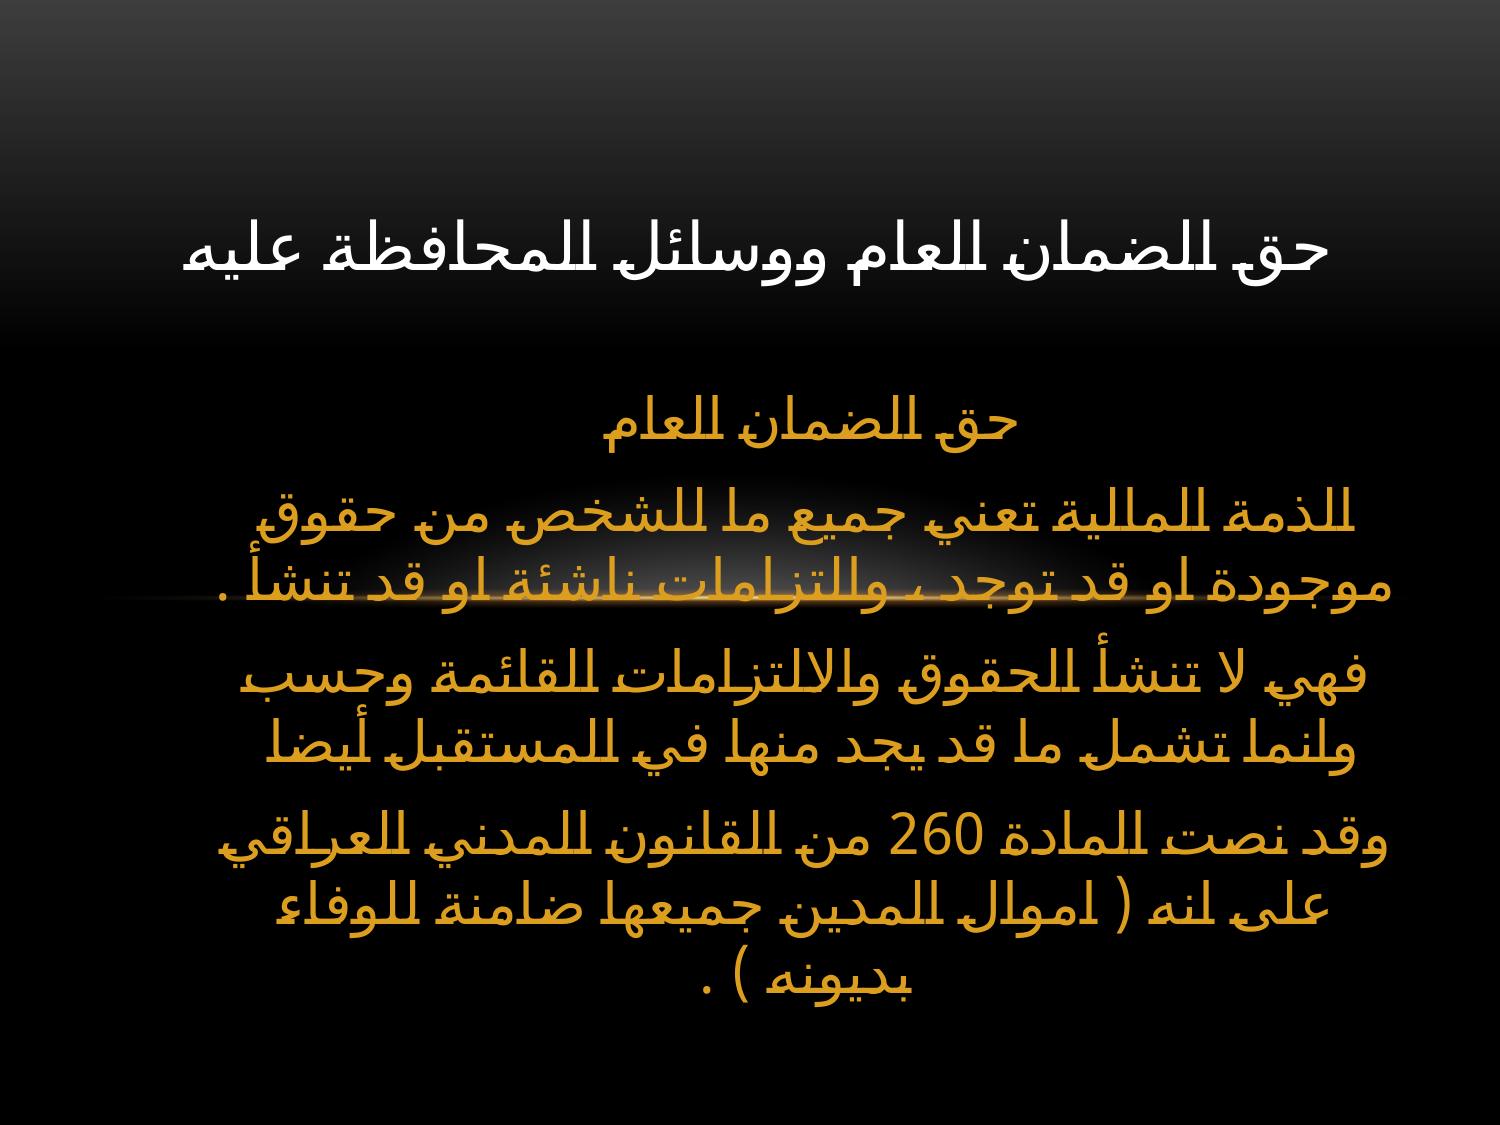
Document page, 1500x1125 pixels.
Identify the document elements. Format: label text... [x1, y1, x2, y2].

title حق الضمان العام ووسائل المحافظة عليه [112, 137, 1388, 291]
subtitle حق الضمان العام الذمة المالية تعني جميع ما للشخص من حقوق موجودة او قد توجد ، والتزامات ناشئة او قد تنشأ . فهي لا تنشأ الحقوق والالتزامات القائمة وحسب وانما تشمل ما قد يجد منها في المستقبل أيضا وقد نصت المادة 260 من القانون المدني العراقي على انه ( اموال المدين جميعها ضامنة للوفاء بديونه ) . [200, 373, 1412, 1083]
picture [0, 0, 1500, 750]
